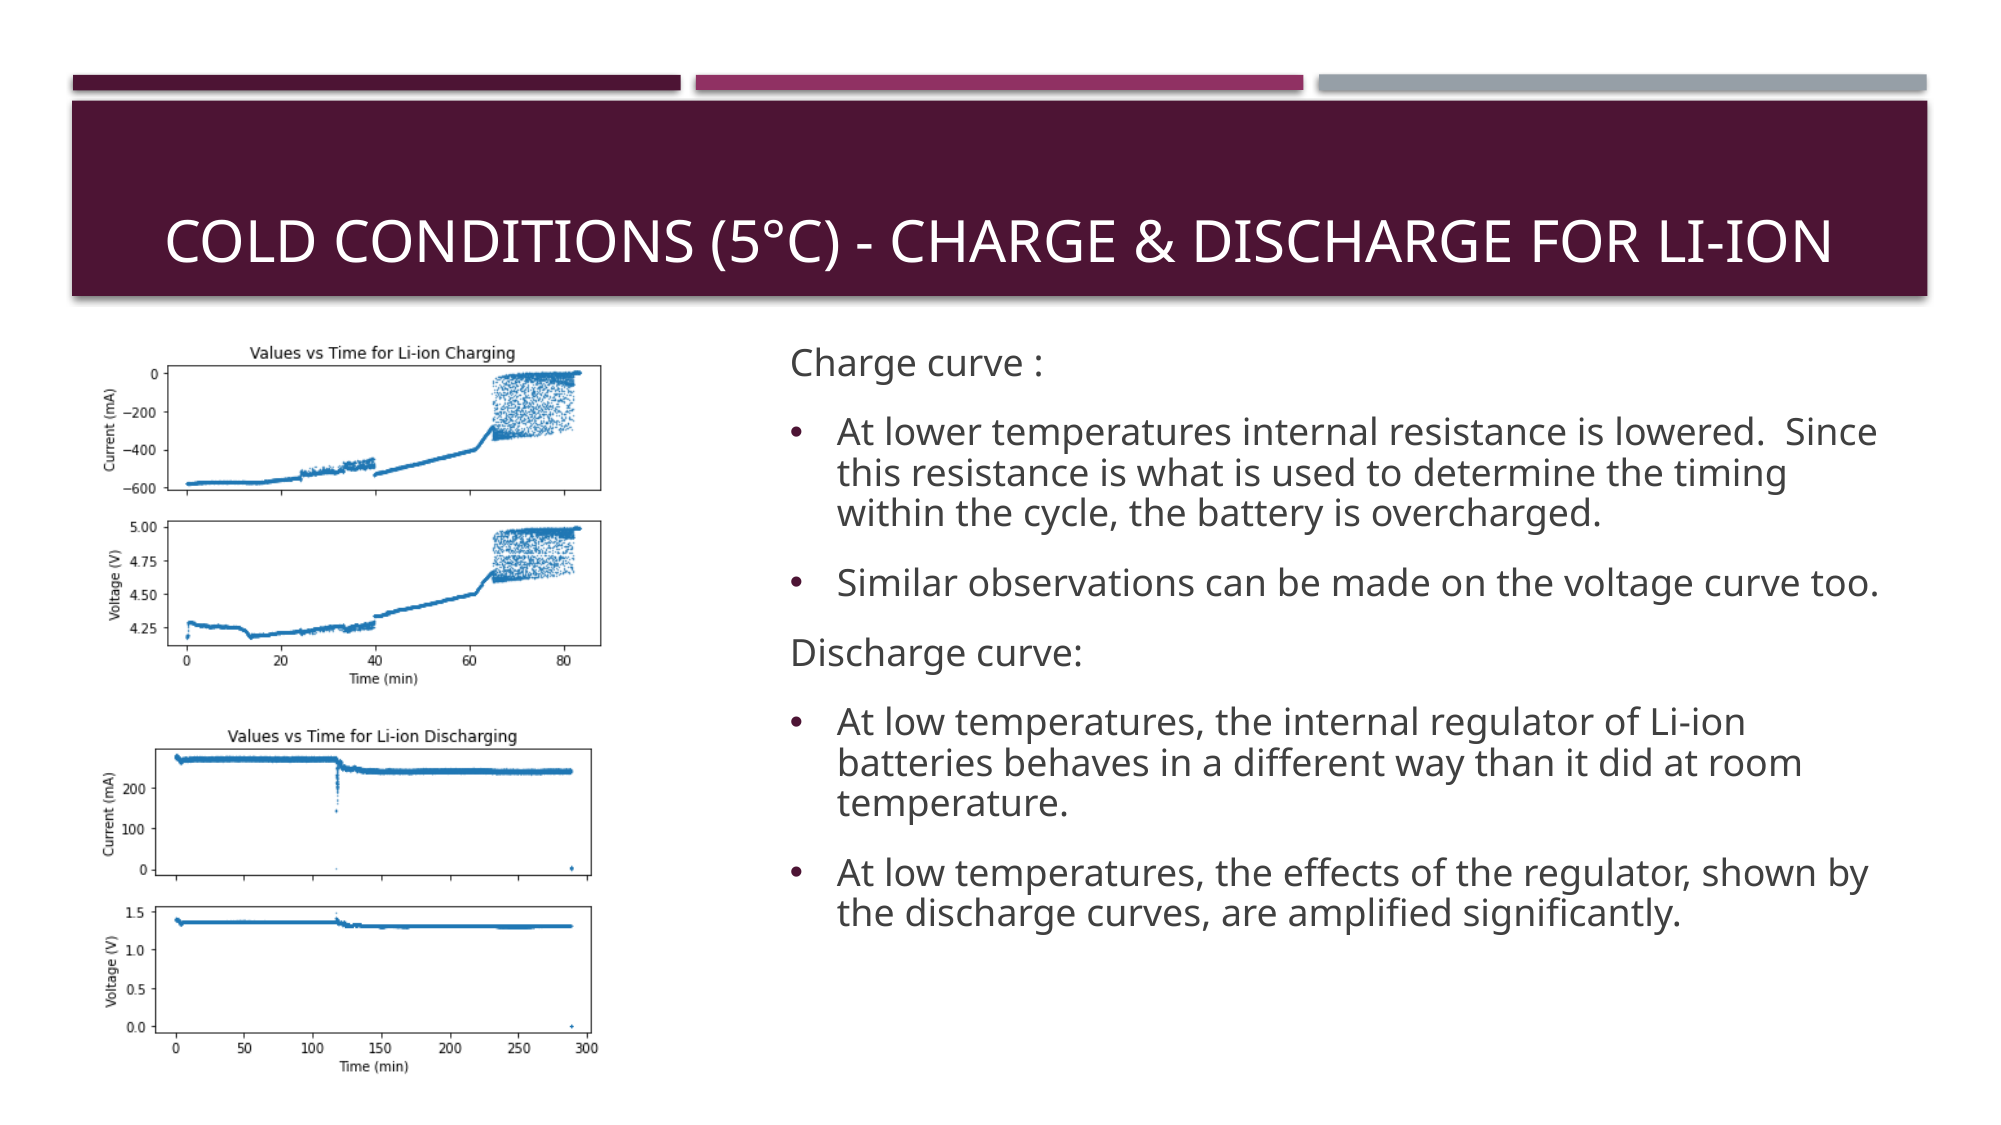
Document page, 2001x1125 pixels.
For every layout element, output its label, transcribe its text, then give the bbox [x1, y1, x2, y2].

picture [93, 720, 610, 1082]
text_box Charge curve : At lower temperatures internal resistance is lowered. Since this resistance is what is used to determine the timing within the cycle, the battery is overcharged. Similar observations can be made on the voltage curve too. Discharge curve: At low temperatures, the internal regulator of Li-ion batteries behaves in a different way than it did at room temperature. At low temperatures, the effects of the regulator, shown by the discharge curves, are amplified significantly. [774, 336, 1909, 943]
title Cold conditions (5°C) - Charge & discharge for li-ion [95, 115, 1905, 282]
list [94, 336, 609, 695]
